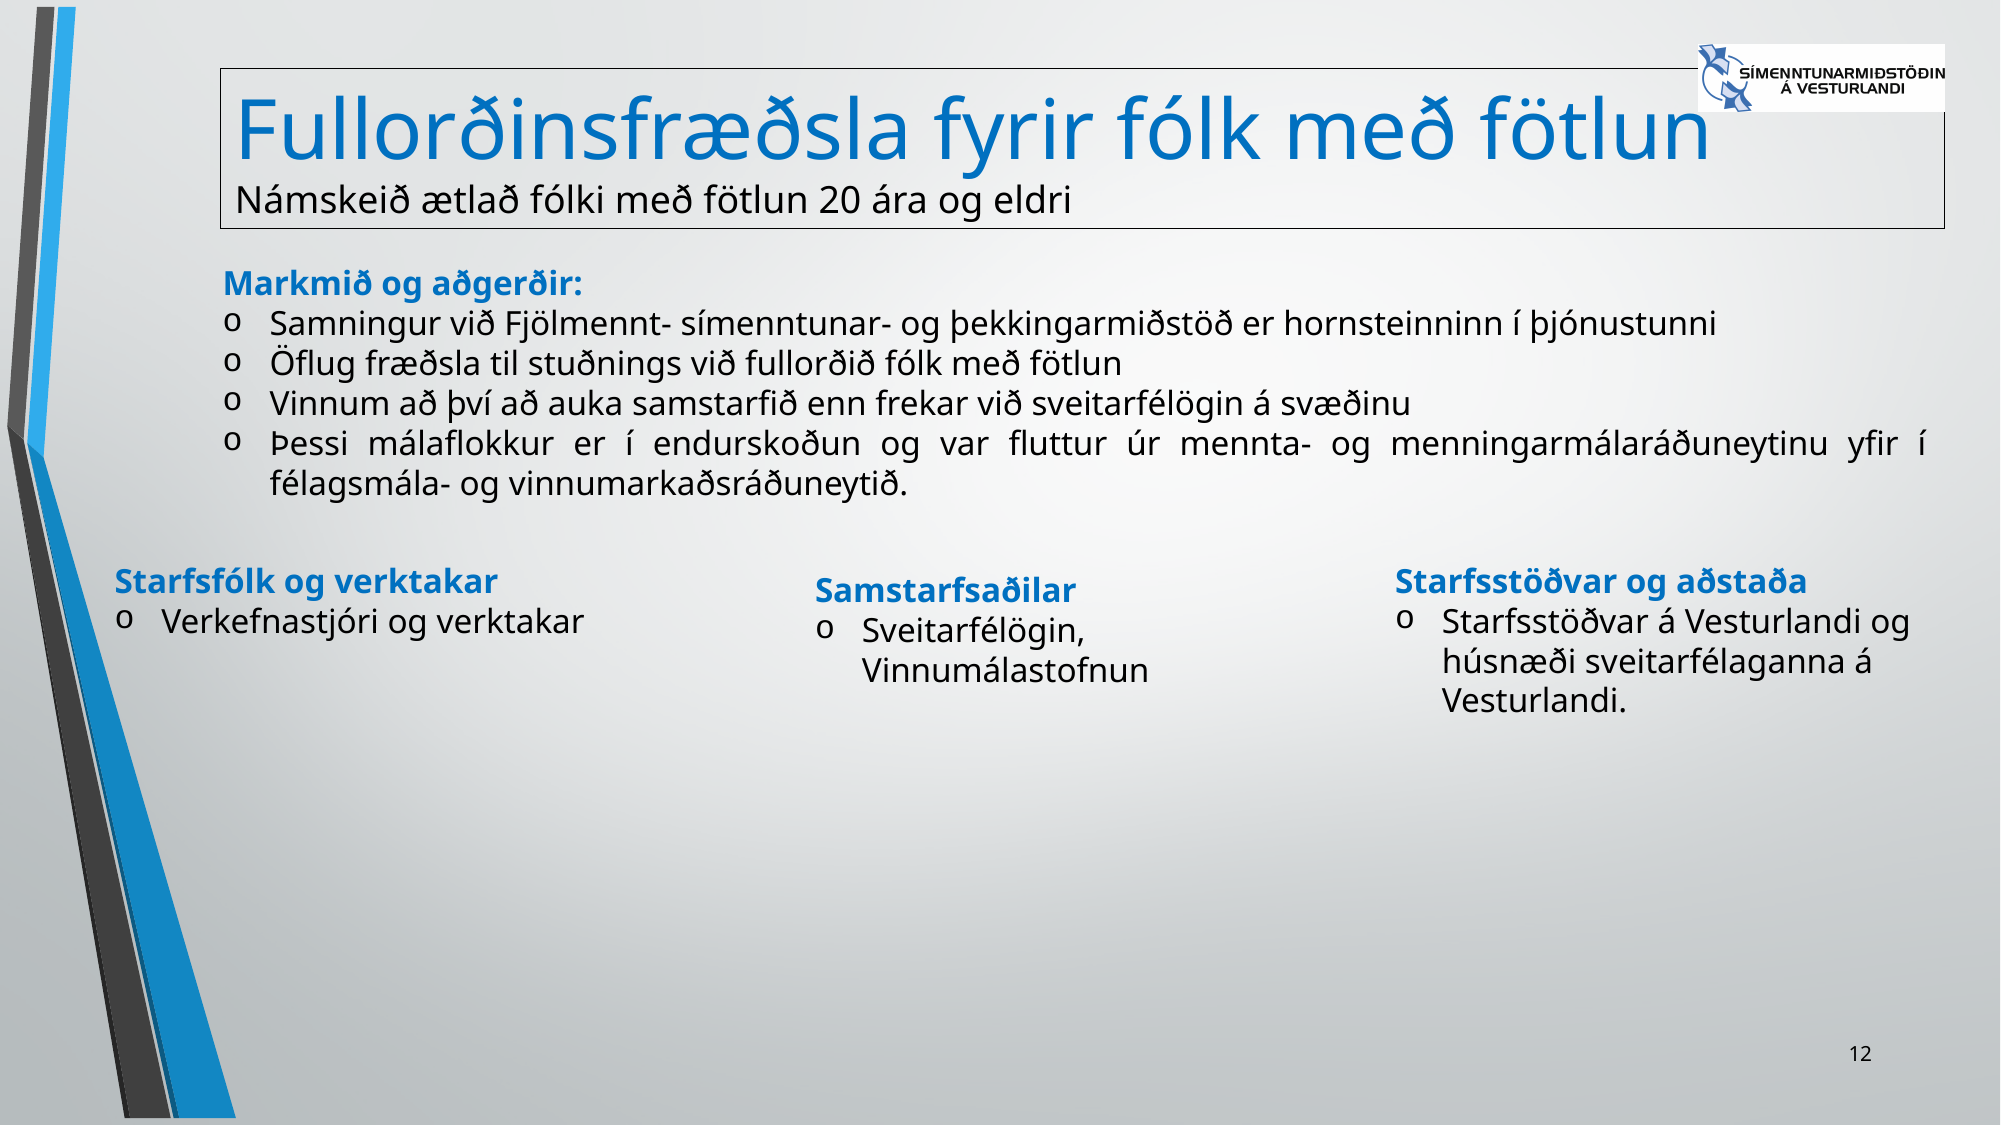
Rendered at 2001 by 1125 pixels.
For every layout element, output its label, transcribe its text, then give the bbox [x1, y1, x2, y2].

slide_number 12 [1796, 1024, 1887, 1085]
text_box Markmið og aðgerðir: Samningur við Fjölmennt- símenntunar- og þekkingarmiðstöð er hornsteinninn í þjónustunni Öflug fræðsla til stuðnings við fullorðið fólk með fötlun Vinnum að því að auka samstarfið enn frekar við sveitarfélögin á svæðinu Þessi málaflokkur er í endurskoðun og var fluttur úr mennta- og menningarmálaráðuneytinu yfir í félagsmála- og vinnumarkaðsráðuneytið. [207, 254, 1945, 553]
picture [1698, 43, 1945, 113]
text_box Fullorðinsfræðsla fyrir fólk með fötlun Námskeið ætlað fólki með fötlun 20 ára og eldri [220, 68, 1945, 229]
text_box Starfsstöðvar og aðstaða Starfsstöðvar á Vesturlandi og húsnæði sveitarfélaganna á Vesturlandi. [1380, 552, 1932, 832]
text_box Starfsfólk og verktakar Verkefnastjóri og verktakar [99, 552, 652, 832]
text_box Samstarfsaðilar Sveitarfélögin, Vinnumálastofnun [800, 562, 1352, 841]
